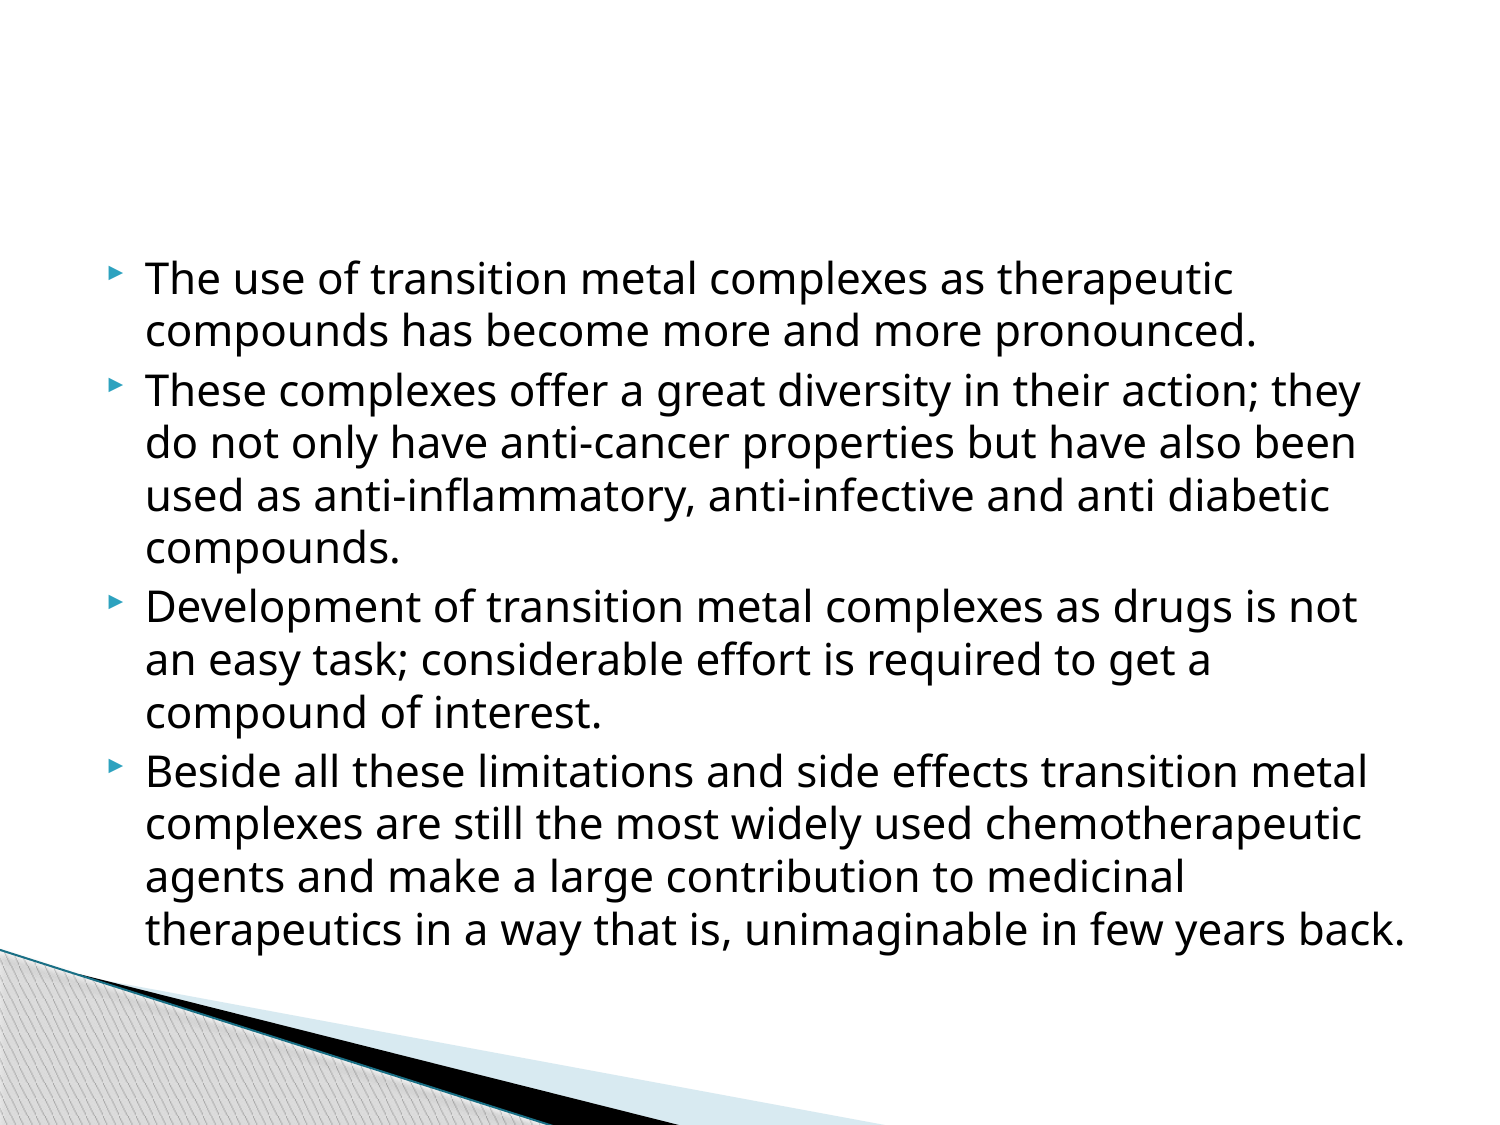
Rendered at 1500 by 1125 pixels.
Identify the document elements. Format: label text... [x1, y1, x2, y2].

list The use of transition metal complexes as therapeutic compounds has become more and more pronounced. These complexes offer a great diversity in their action; they do not only have anti-cancer properties but have also been used as anti-inflammatory, anti-infective and anti diabetic compounds. Development of transition metal complexes as drugs is not an easy task; considerable effort is required to get a compound of interest. Beside all these limitations and side effects transition metal complexes are still the most widely used chemotherapeutic agents and make a large contribution to medicinal therapeutics in a way that is, unimaginable in few years back. [75, 243, 1425, 986]
